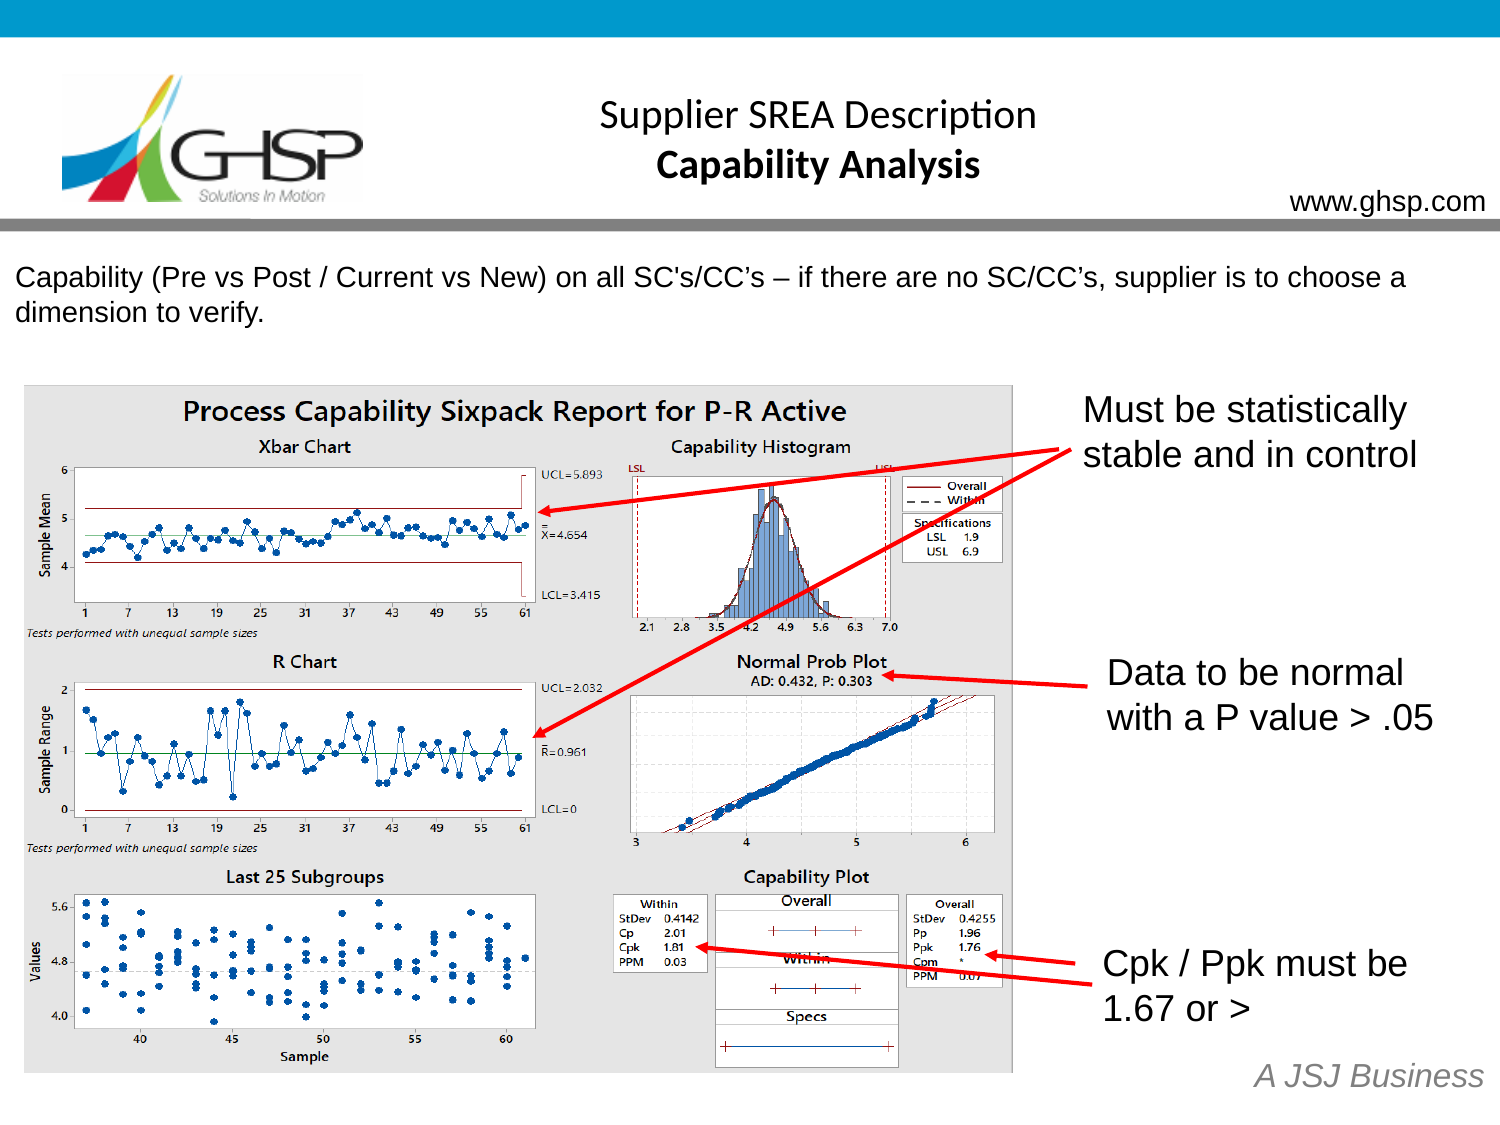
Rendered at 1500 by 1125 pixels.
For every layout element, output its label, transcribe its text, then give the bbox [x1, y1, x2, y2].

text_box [694, 946, 1093, 985]
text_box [531, 449, 1072, 739]
text_box Cpk / Ppk must be 1.67 or > [1087, 931, 1482, 1037]
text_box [984, 954, 1076, 964]
title Capability (Pre vs Post / Current vs New) on all SC's/CC’s – if there are no SC/CC’s, supplier is to choose a dimension to verify. [0, 237, 1463, 350]
text_box Supplier SREA Description Capability Analysis [287, 79, 1350, 195]
text_box Must be statistically stable and in control [1068, 378, 1463, 483]
picture [24, 385, 1013, 1073]
picture [62, 74, 363, 202]
text_box Data to be normal with a P value > .05 [1092, 640, 1487, 746]
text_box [1076, 674, 1088, 687]
